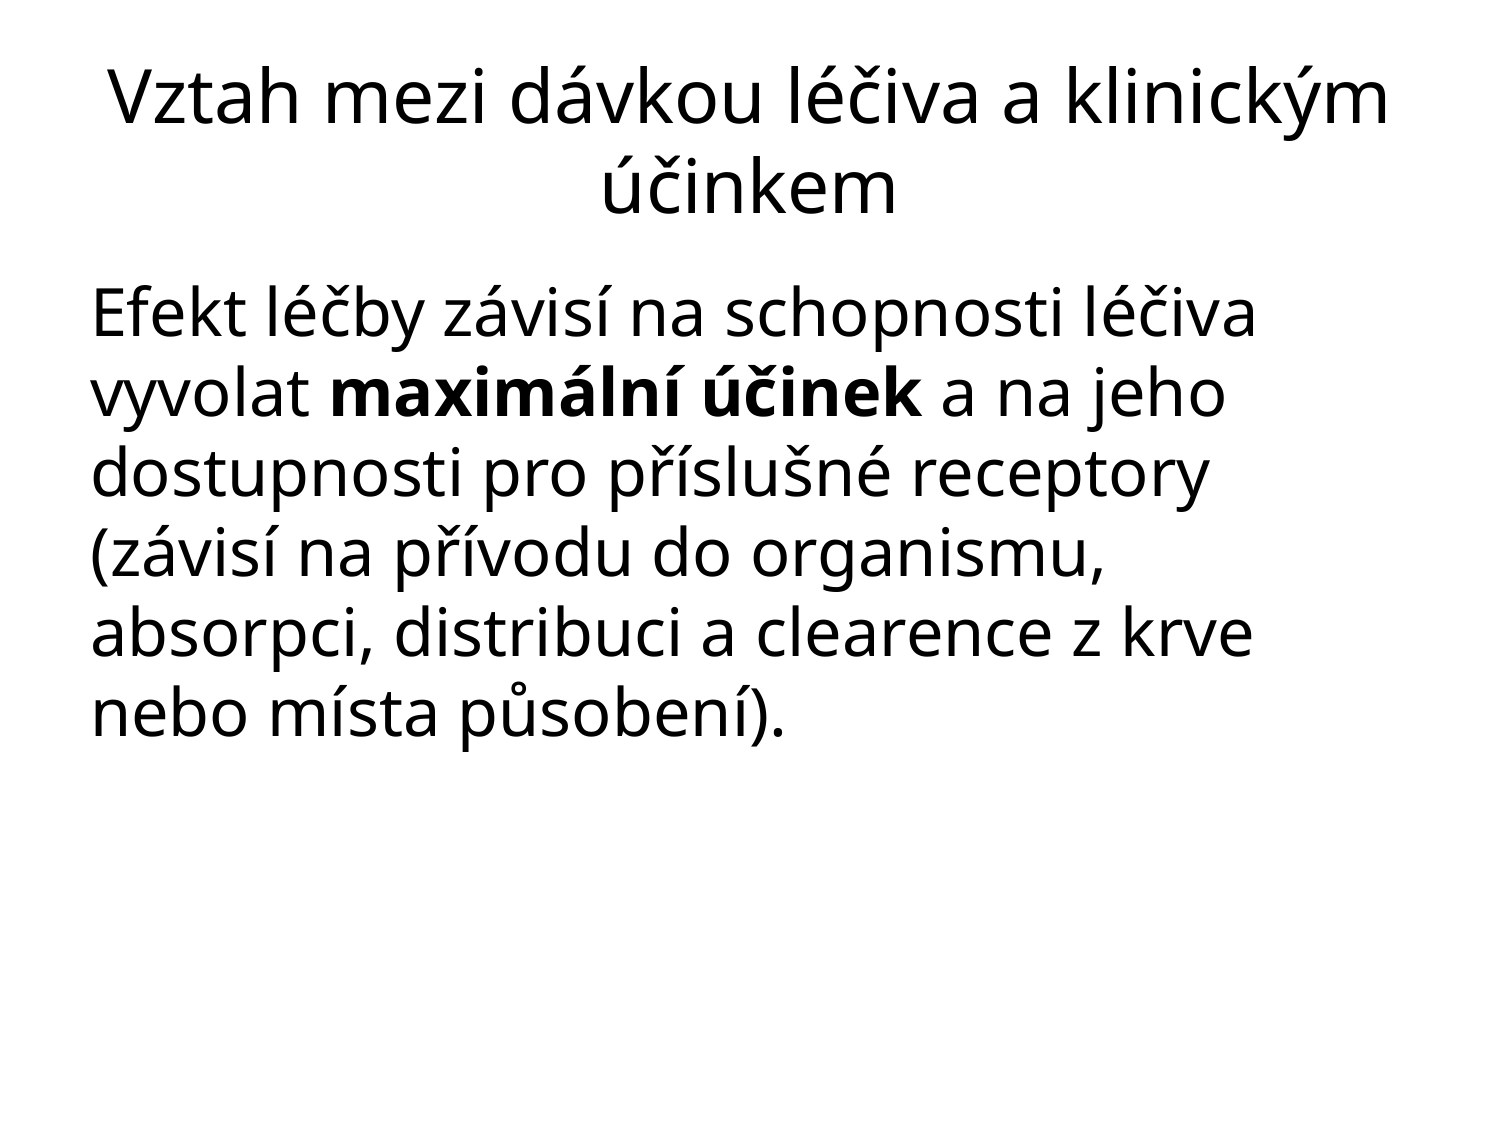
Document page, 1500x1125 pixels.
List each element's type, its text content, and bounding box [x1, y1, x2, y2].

title Vztah mezi dávkou léčiva a klinickým účinkem [75, 45, 1425, 233]
list Efekt léčby závisí na schopnosti léčiva vyvolat maximální účinek a na jeho dostupnosti pro příslušné receptory (závisí na přívodu do organismu, absorpci, distribuci a clearence z krve nebo místa působení). [75, 262, 1425, 1005]
